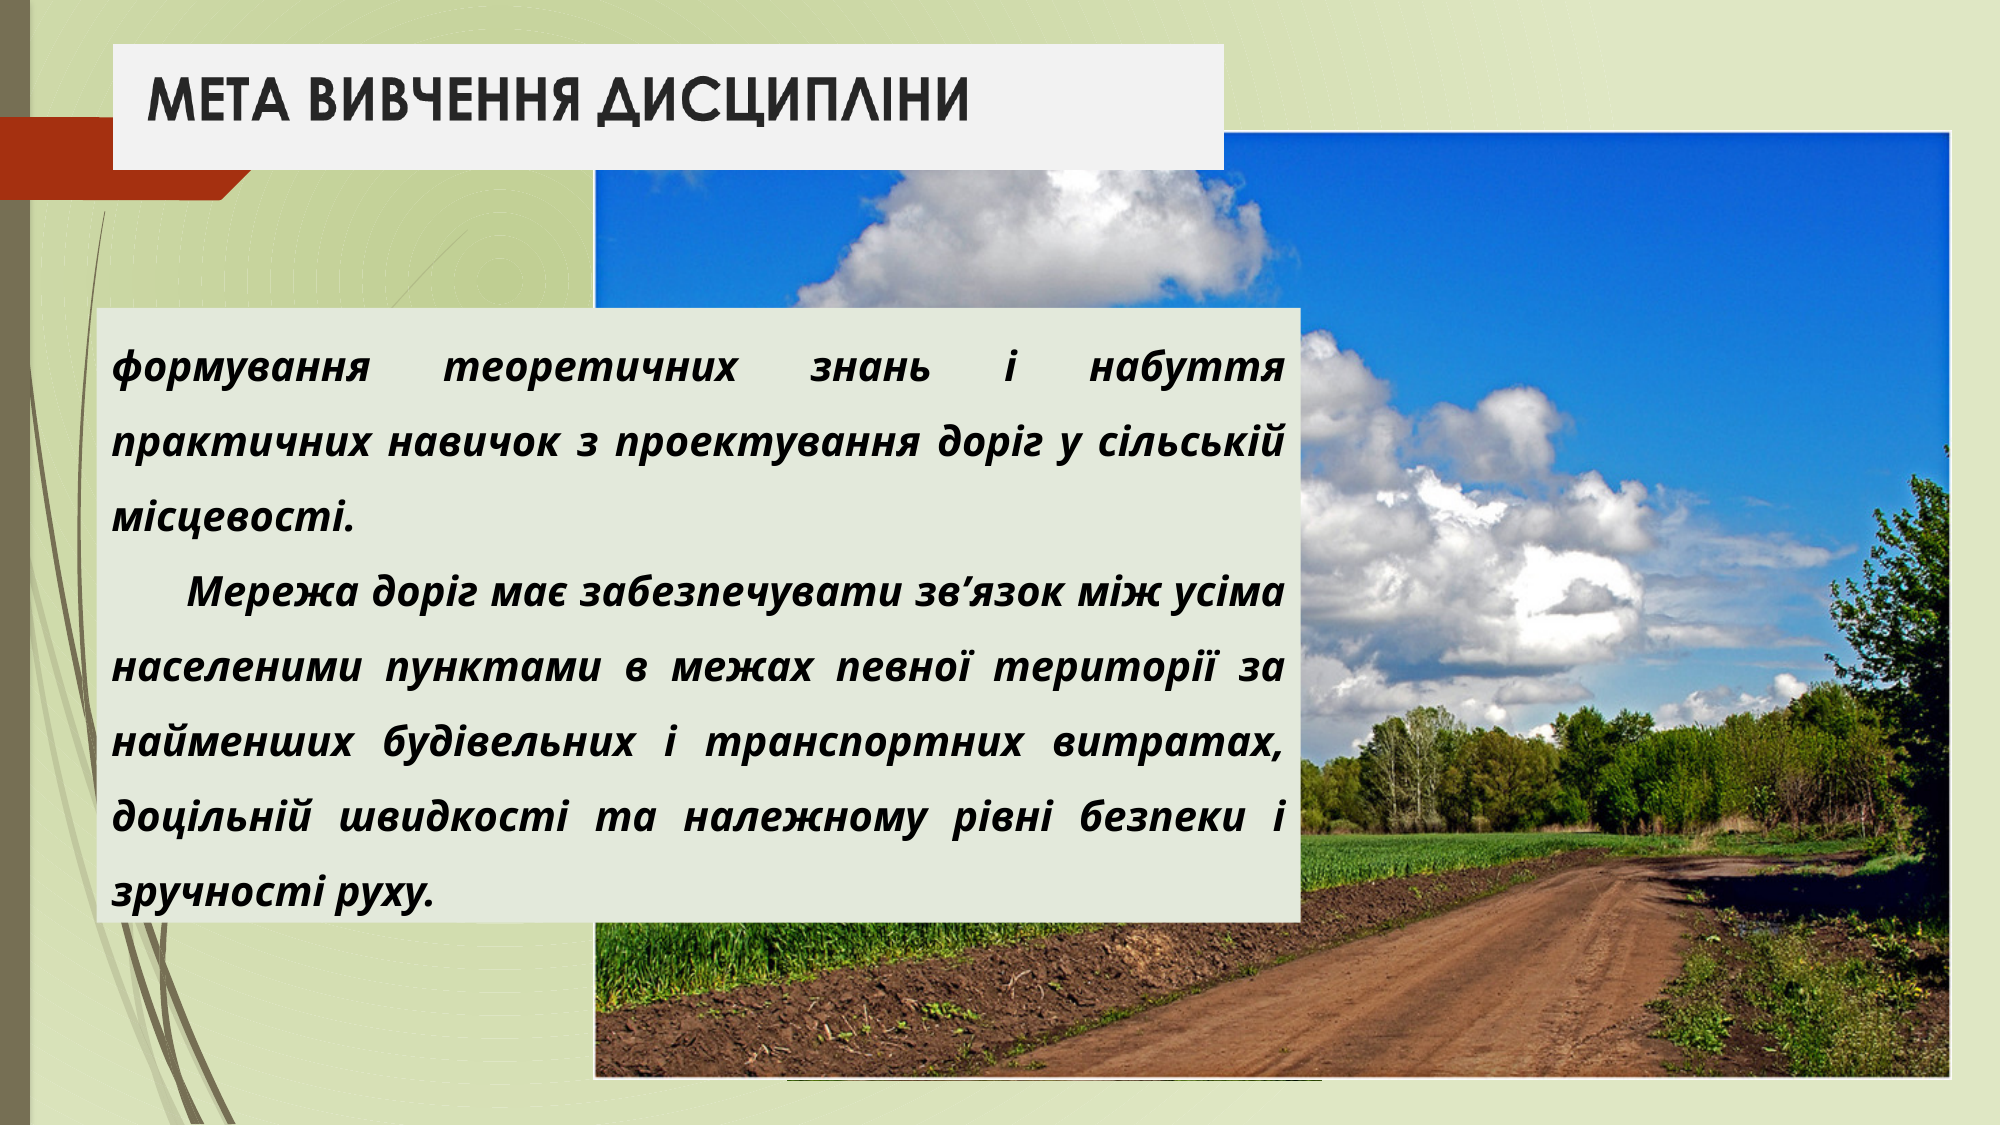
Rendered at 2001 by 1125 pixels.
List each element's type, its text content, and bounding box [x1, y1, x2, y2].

picture [112, 43, 1953, 1082]
text_box формування теоретичних знань і набуття практичних навичок з проектування доріг у сільській місцевості. Мережа доріг має забезпечувати зв’язок між усіма населеними пунктами в межах певної території за найменших будівельних і транспортних витратах, доцільній швидкості та належному рівні безпеки і зручності руху. [96, 307, 589, 923]
